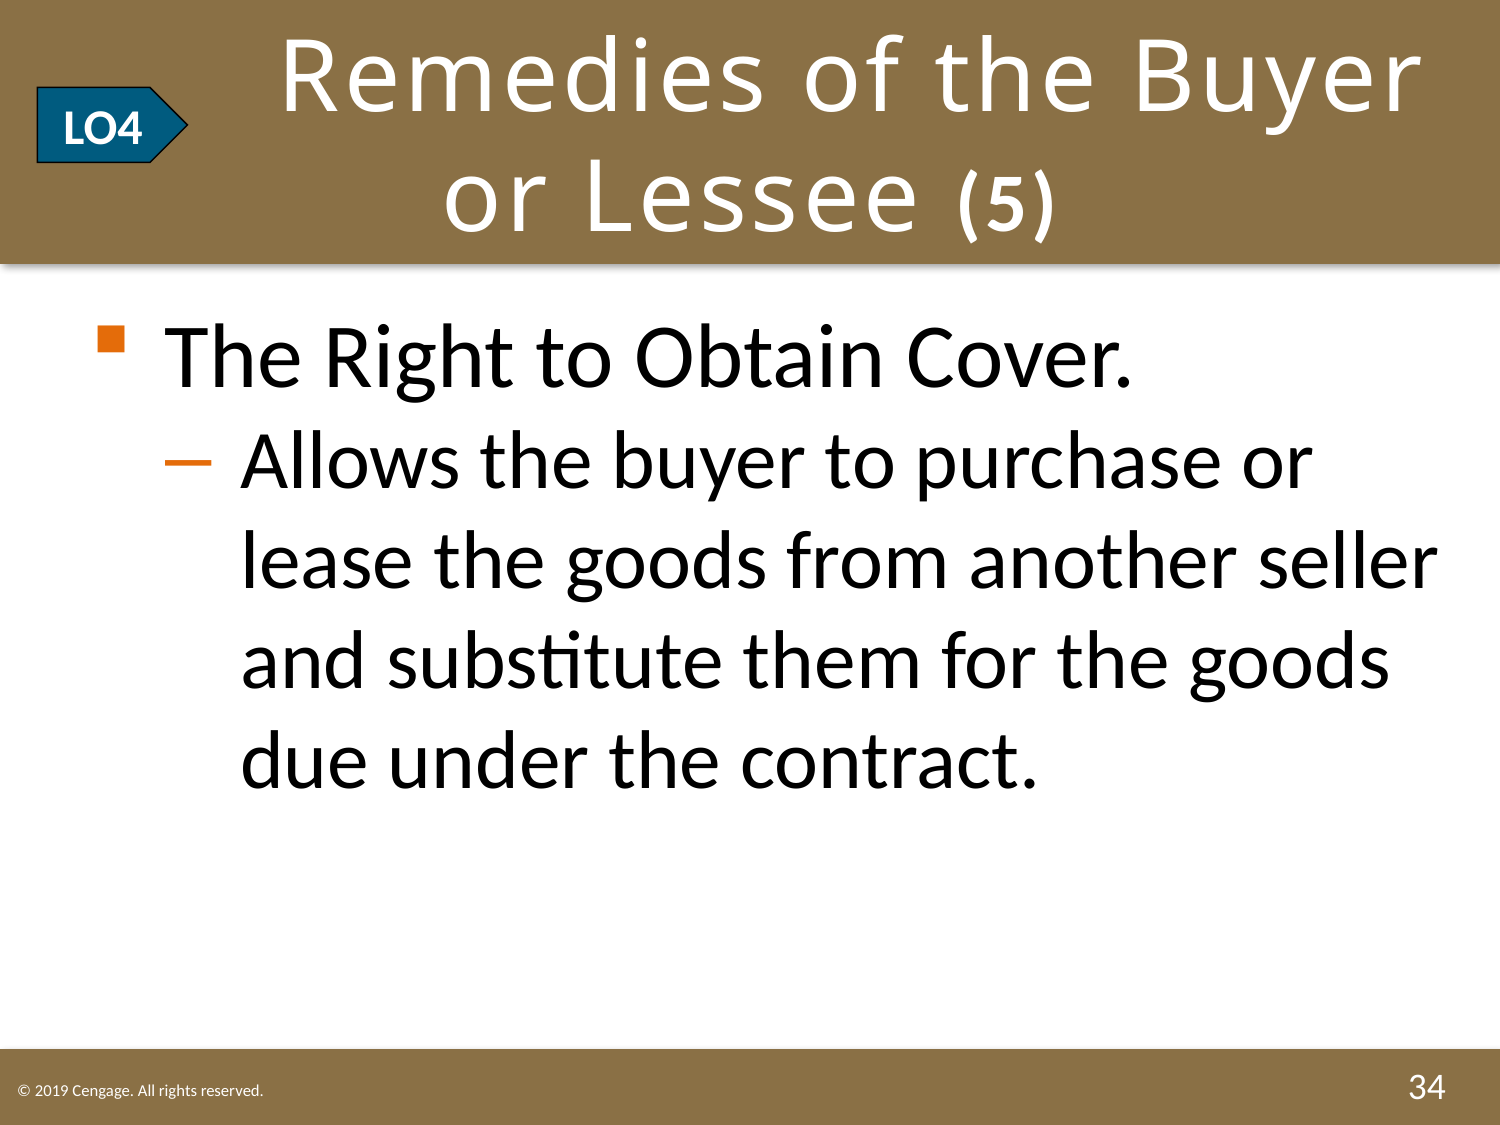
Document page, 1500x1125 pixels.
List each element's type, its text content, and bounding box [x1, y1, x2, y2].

slide_number 34 [1110, 1062, 1461, 1106]
text_box LO4 [37, 87, 188, 163]
title LO4 Remedies of the Buyer or Lessee (5) [0, 0, 1500, 264]
list The Right to Obtain Cover. Allows the buyer to purchase or lease the goods from another seller and substitute them for the goods due under the contract. [75, 287, 1463, 1031]
